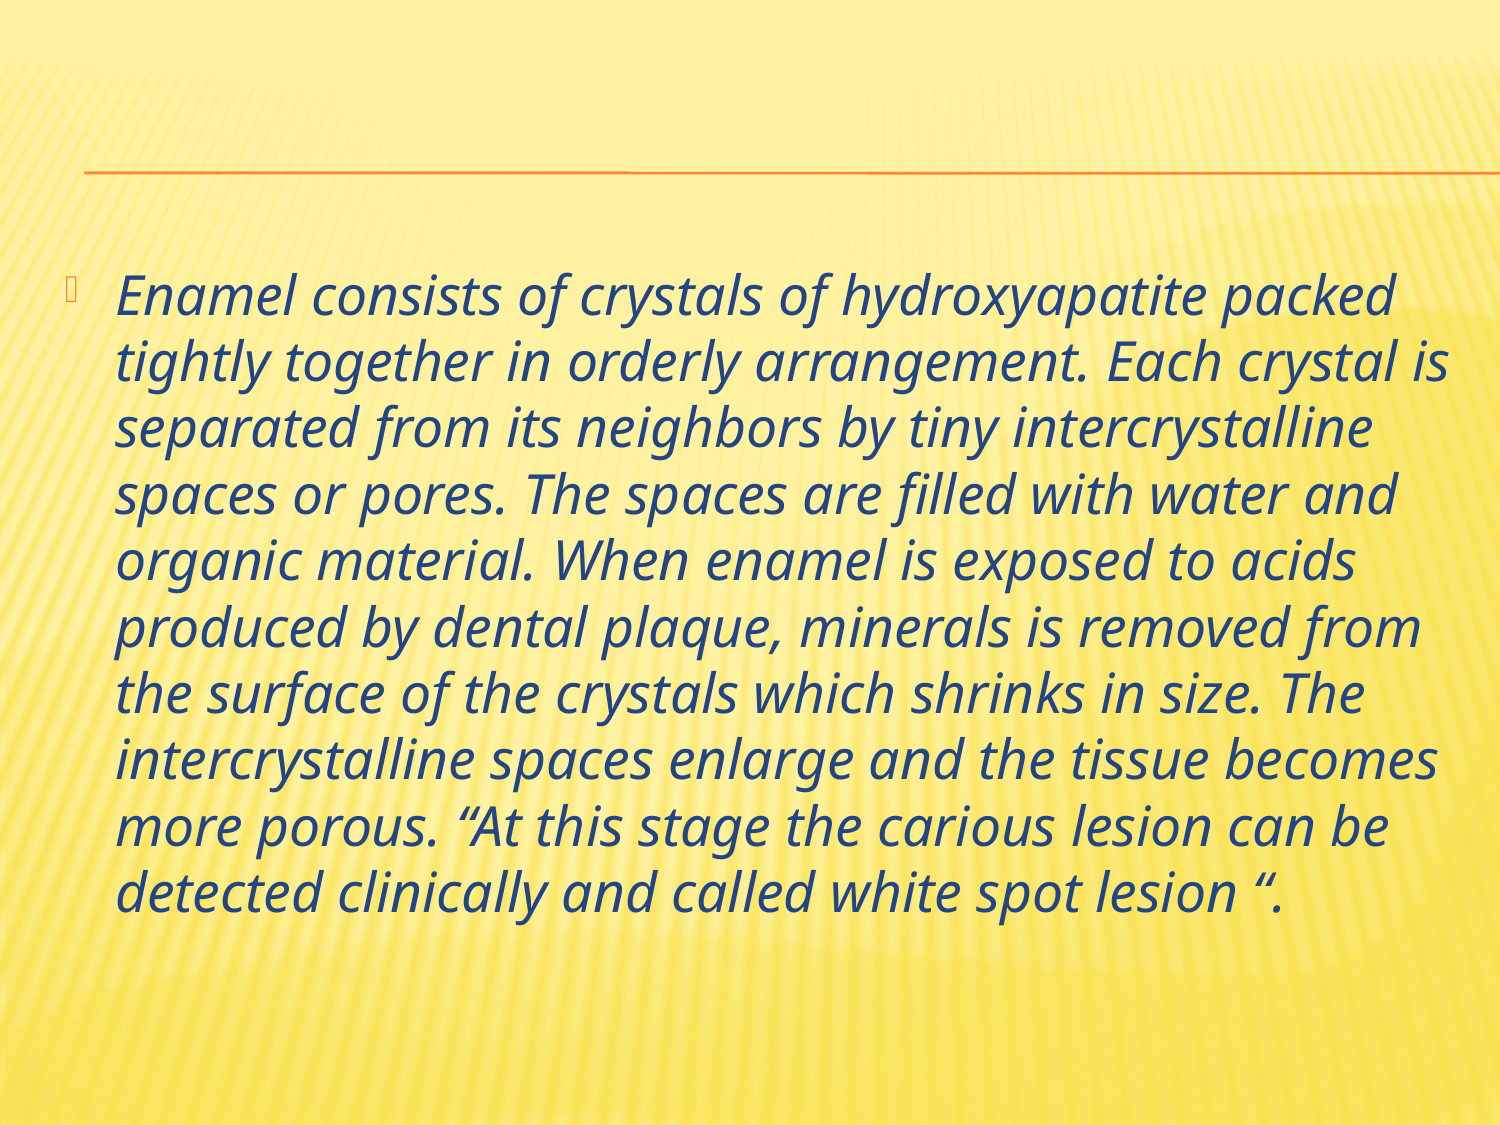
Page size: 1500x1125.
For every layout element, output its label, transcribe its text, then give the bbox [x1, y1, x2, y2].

list Enamel consists of crystals of hydroxyapatite packed tightly together in orderly arrangement. Each crystal is separated from its neighbors by tiny intercrystalline spaces or pores. The spaces are filled with water and organic material. When enamel is exposed to acids produced by dental plaque, minerals is removed from the surface of the crystals which shrinks in size. The intercrystalline spaces enlarge and the tissue becomes more porous. “At this stage the carious lesion can be detected clinically and called white spot lesion “. [50, 174, 1475, 998]
